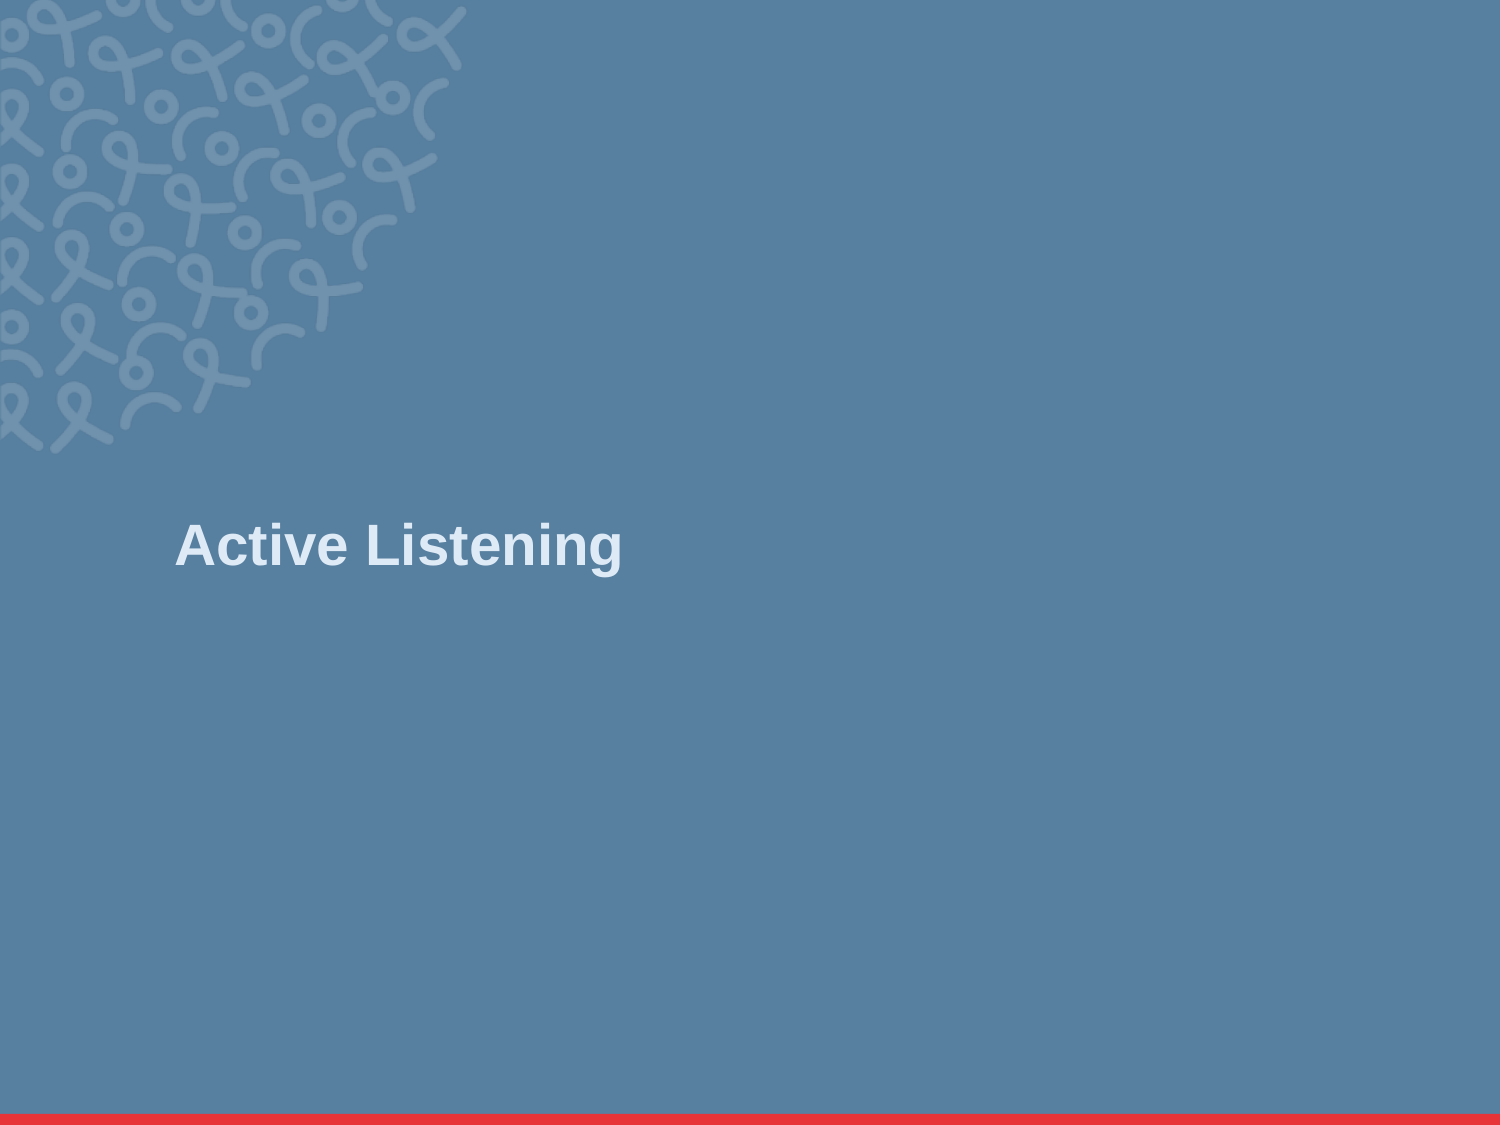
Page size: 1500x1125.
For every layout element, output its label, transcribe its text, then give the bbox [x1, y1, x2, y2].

title Active Listening [159, 507, 727, 717]
